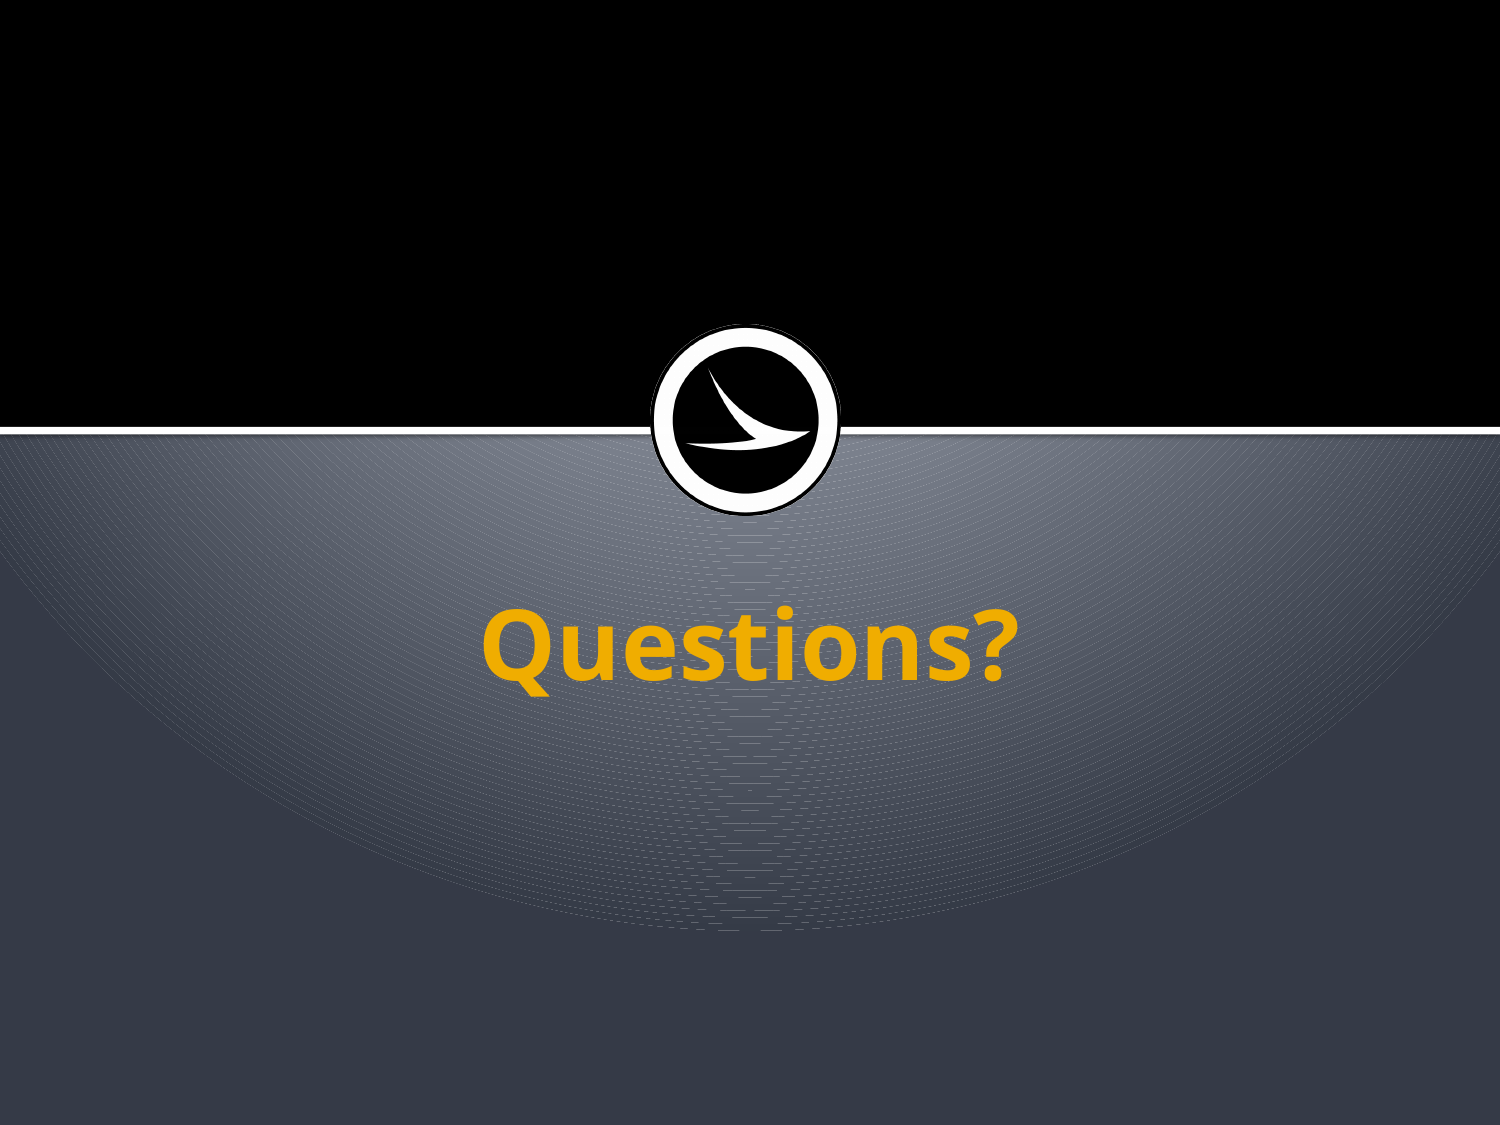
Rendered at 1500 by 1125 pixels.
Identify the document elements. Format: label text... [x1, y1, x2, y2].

title Questions? [112, 425, 1388, 700]
picture [649, 324, 841, 516]
